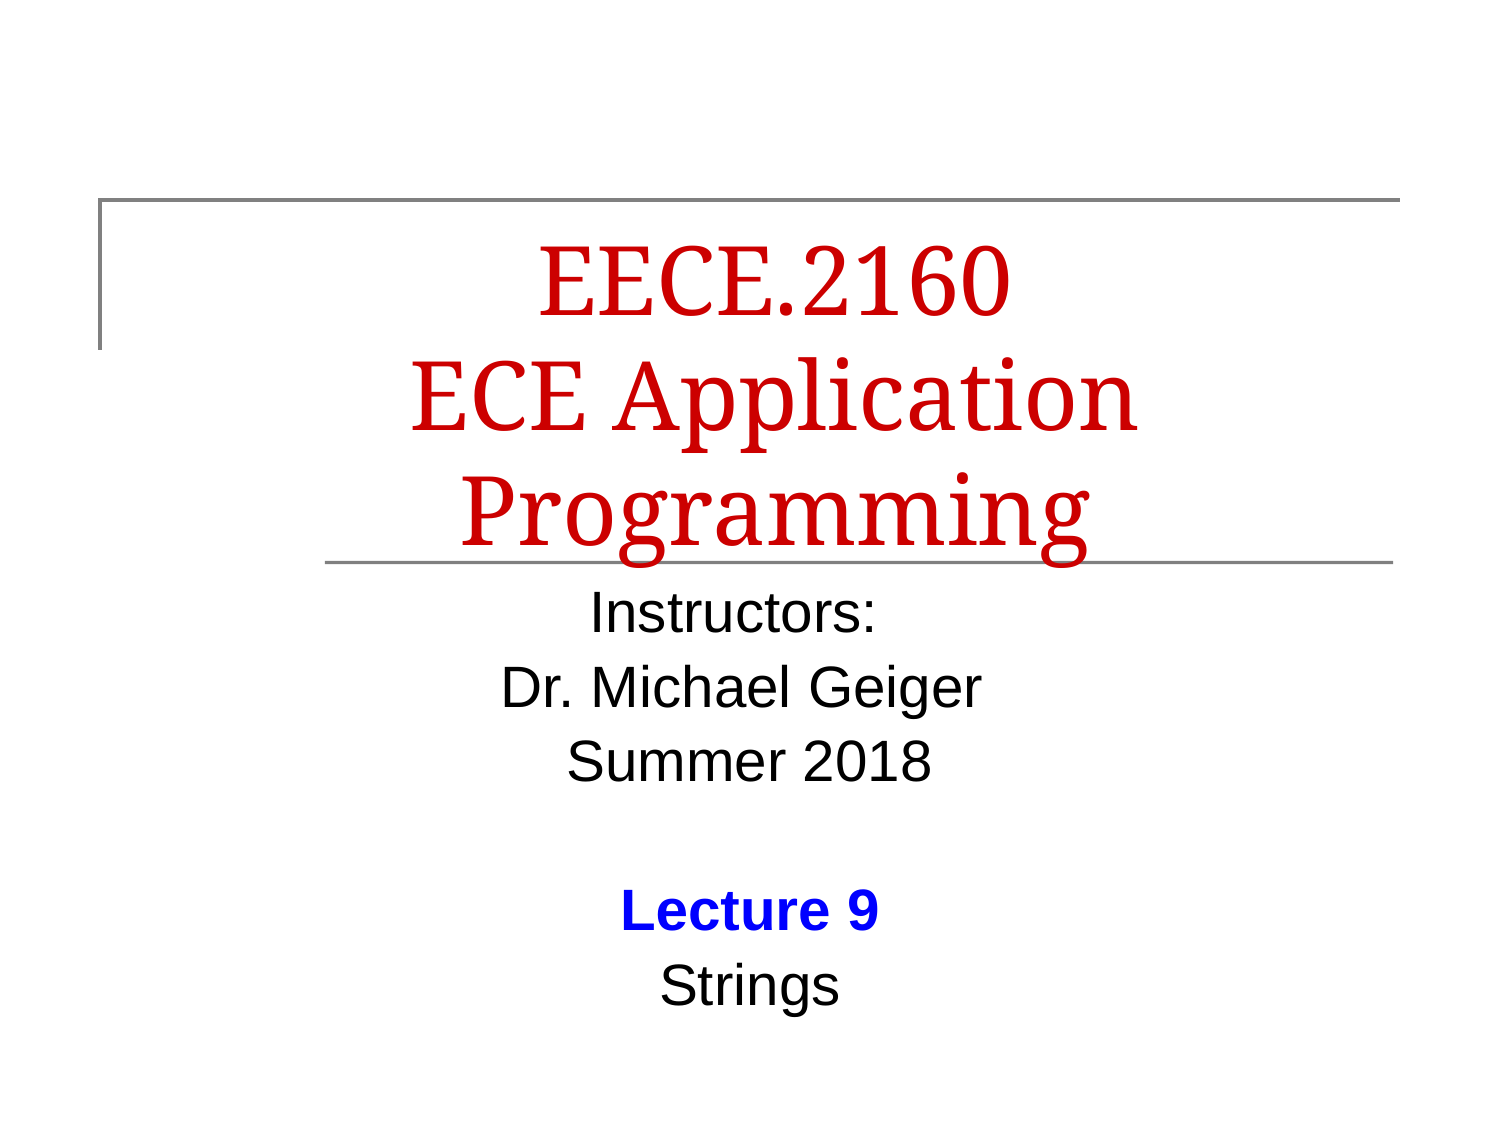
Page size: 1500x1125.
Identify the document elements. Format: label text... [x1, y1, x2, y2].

subtitle Instructors: Dr. Michael Geiger Summer 2018 Lecture 9 Strings [0, 575, 1500, 1075]
title EECE.2160 ECE Application Programming [150, 212, 1401, 563]
